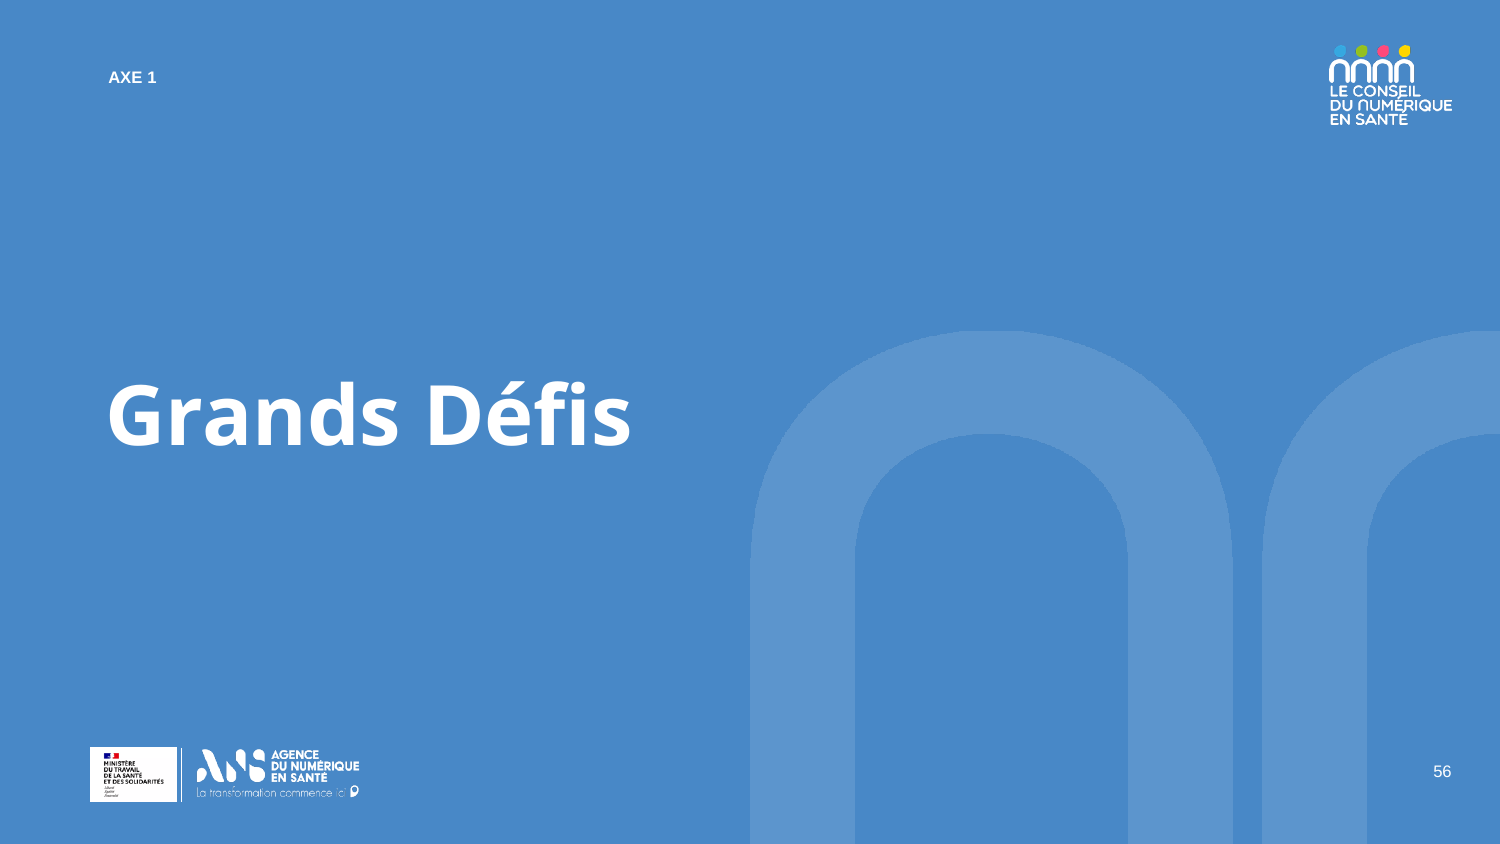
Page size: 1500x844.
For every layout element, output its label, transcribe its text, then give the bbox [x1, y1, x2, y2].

picture [90, 747, 177, 802]
picture [749, 331, 1500, 844]
picture [1329, 45, 1452, 125]
list AXE 1 [108, 47, 957, 88]
text_box Grands Défis [91, 371, 744, 470]
